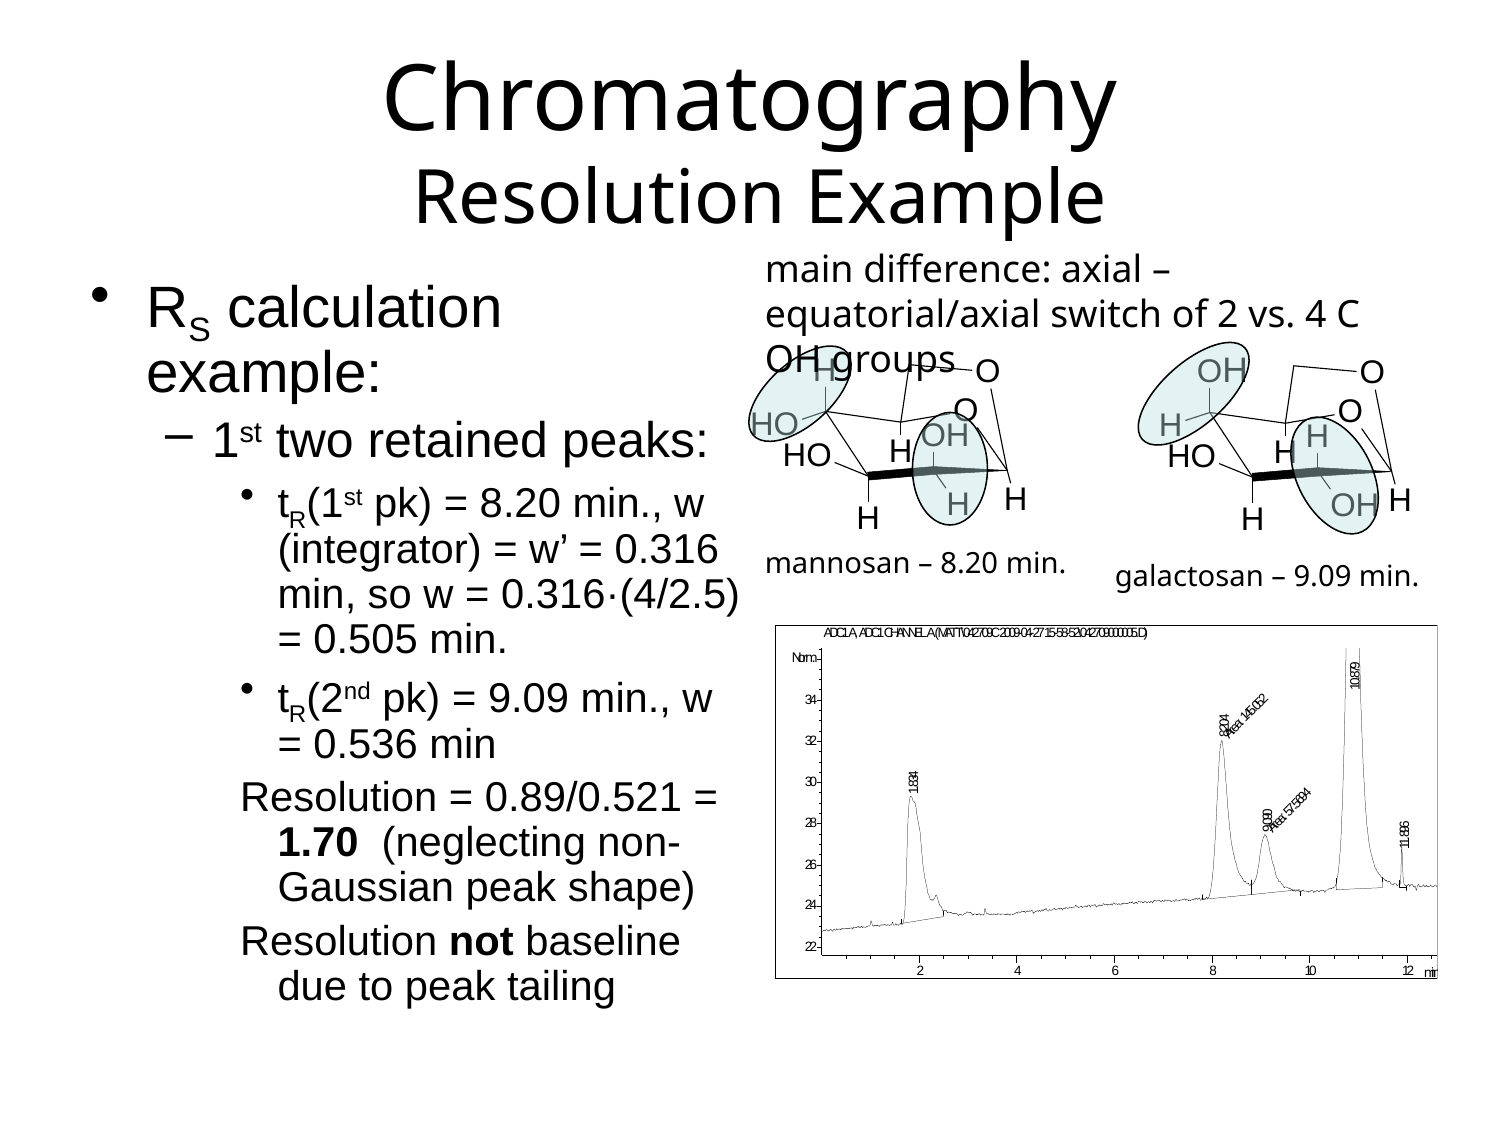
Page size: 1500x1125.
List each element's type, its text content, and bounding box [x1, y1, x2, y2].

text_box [749, 349, 1413, 539]
list RS calculation example: 1st two retained peaks: tR(1st pk) = 8.20 min., w (integrator) = w’ = 0.316 min, so w = 0.316·(4/2.5) = 0.505 min. tR(2nd pk) = 9.09 min., w = 0.536 min Resolution = 0.89/0.521 = 1.70 (neglecting non-Gaussian peak shape) Resolution not baseline due to peak tailing [75, 262, 763, 1005]
title Chromatography Resolution Example [75, 45, 1425, 233]
text_box main difference: axial – equatorial/axial switch of 2 vs. 4 C OH groups [749, 237, 1438, 388]
text_box mannosan – 8.20 min. [750, 546, 1100, 588]
picture [774, 624, 1438, 979]
text_box galactosan – 9.09 min. [1100, 549, 1450, 600]
